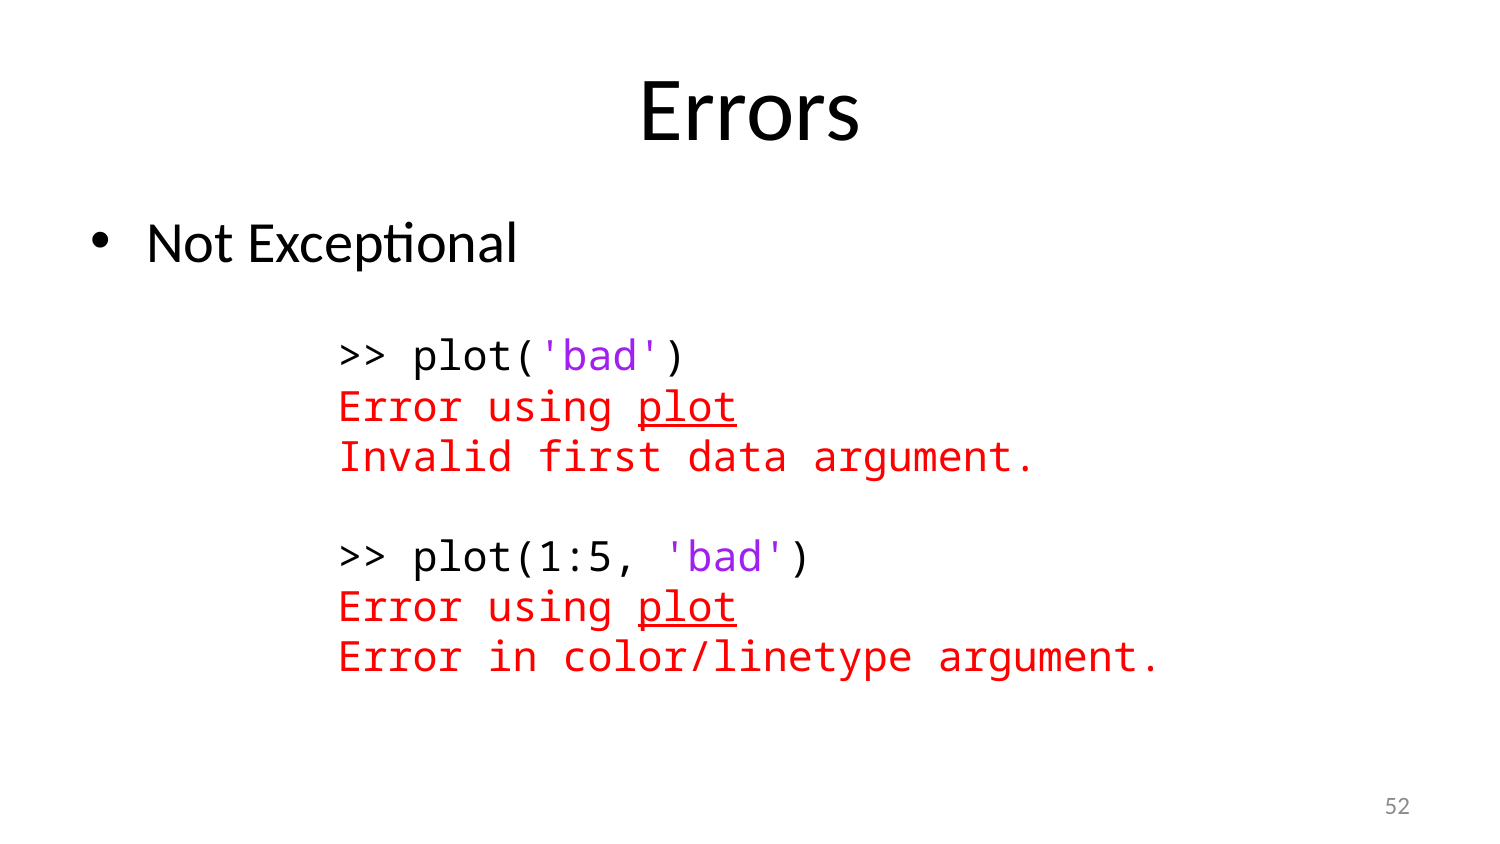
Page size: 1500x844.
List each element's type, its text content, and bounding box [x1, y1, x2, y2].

text_box >> plot('bad') Error using plot Invalid first data argument. >> plot(1:5, 'bad') Error using plot Error in color/linetype argument. [322, 321, 1178, 687]
list Not Exceptional [75, 196, 1425, 754]
slide_number 52 [1074, 782, 1425, 827]
title Errors [75, 33, 1425, 175]
